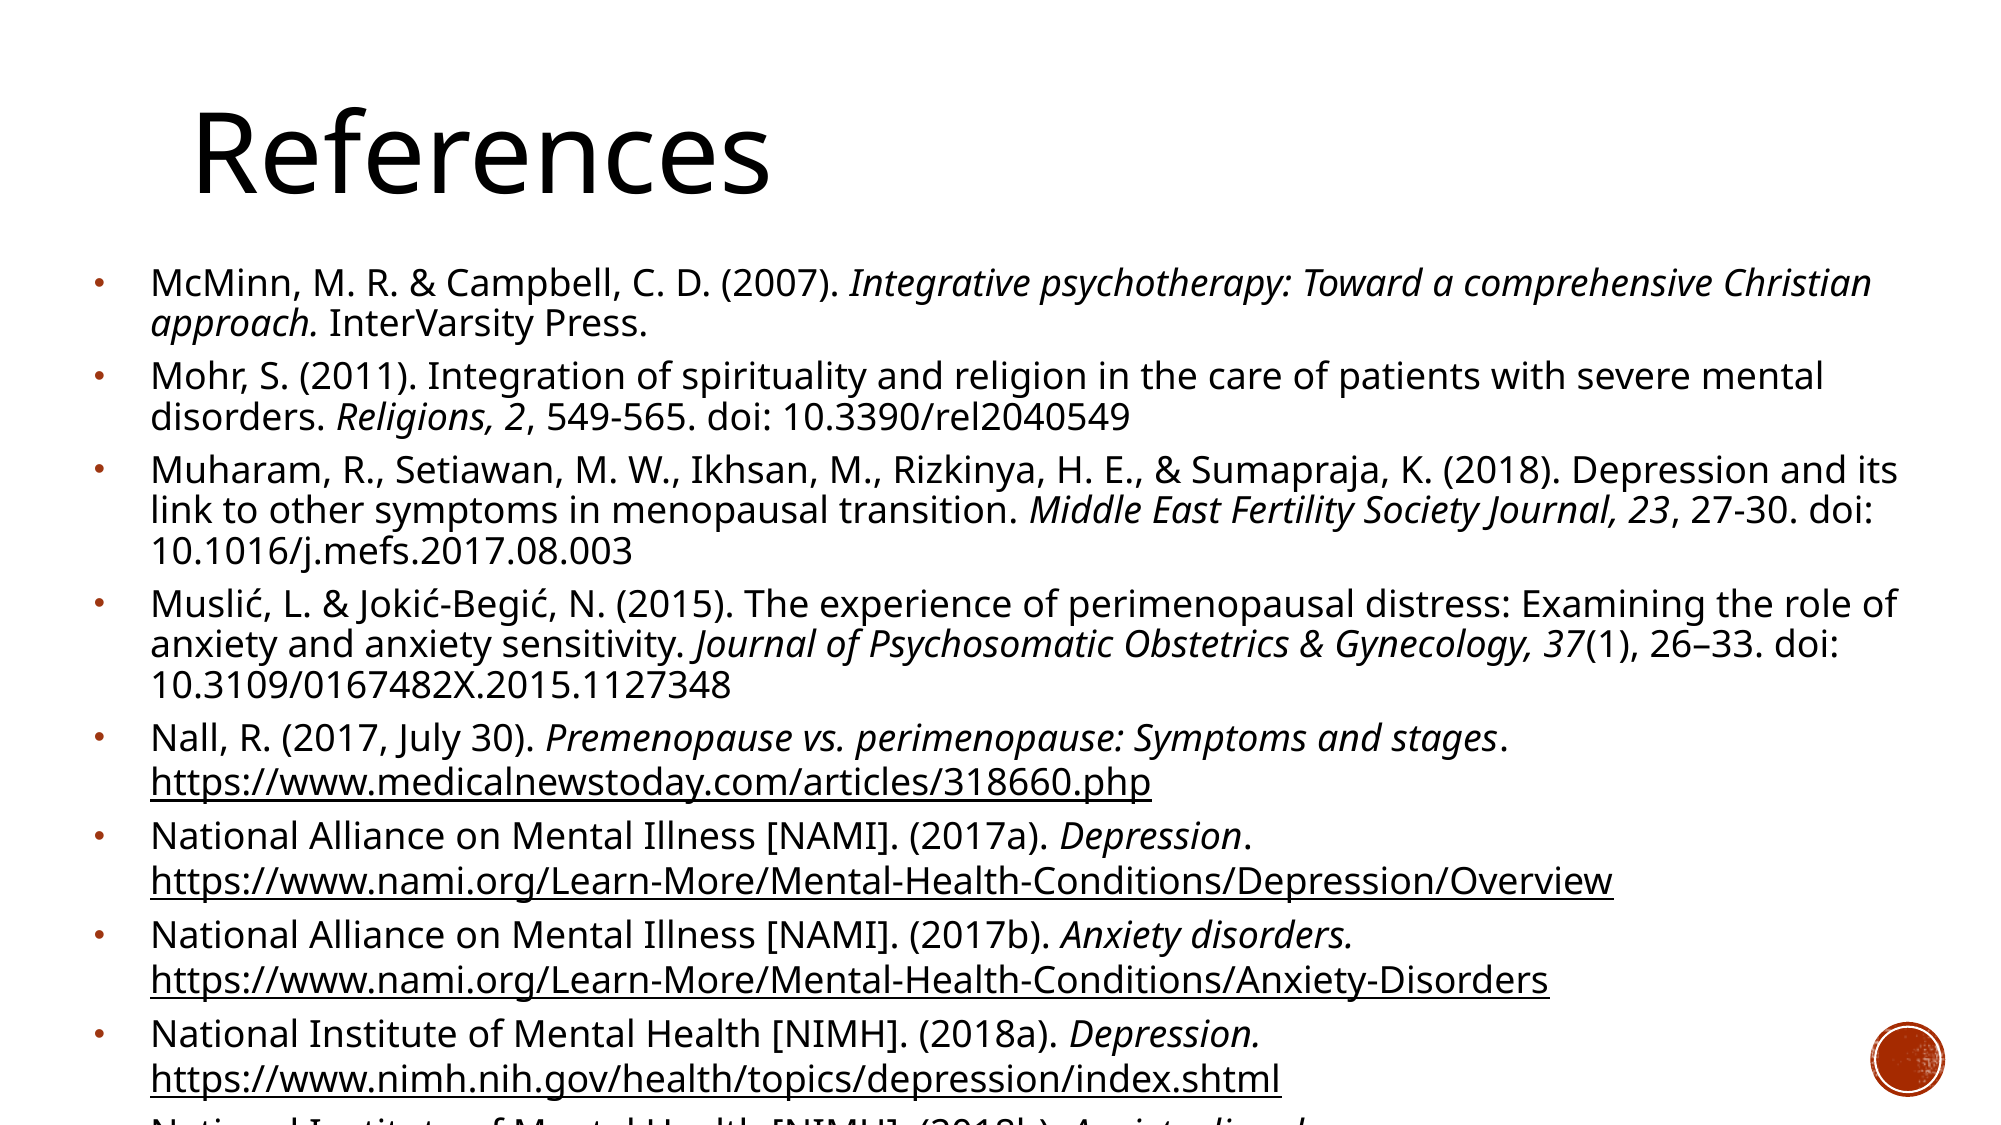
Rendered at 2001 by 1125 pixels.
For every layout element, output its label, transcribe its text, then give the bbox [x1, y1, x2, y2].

text_box References [174, 25, 1825, 256]
text_box McMinn, M. R. & Campbell, C. D. (2007). Integrative psychotherapy: Toward a comprehensive Christian approach. InterVarsity Press. Mohr, S. (2011). Integration of spirituality and religion in the care of patients with severe mental disorders. Religions, 2, 549-565. doi: 10.3390/rel2040549 Muharam, R., Setiawan, M. W., Ikhsan, M., Rizkinya, H. E., & Sumapraja, K. (2018). Depression and its link to other symptoms in menopausal transition. Middle East Fertility Society Journal, 23, 27-30. doi: 10.1016/j.mefs.2017.08.003 Muslić, L. & Jokić-Begić, N. (2015). The experience of perimenopausal distress: Examining the role of anxiety and anxiety sensitivity. Journal of Psychosomatic Obstetrics & Gynecology, 37(1), 26–33. doi: 10.3109/0167482X.2015.1127348 Nall, R. (2017, July 30). Premenopause vs. perimenopause: Symptoms and stages. https://www.medicalnewstoday.com/articles/318660.php National Alliance on Mental Illness [NAMI]. (2017a). Depression. https://www.nami.org/Learn-More/Mental-Health-Conditions/Depression/Overview National Alliance on Mental Illness [NAMI]. (2017b). Anxiety disorders. https://www.nami.org/Learn-More/Mental-Health-Conditions/Anxiety-Disorders National Institute of Mental Health [NIMH]. (2018a). Depression. https://www.nimh.nih.gov/health/topics/depression/index.shtml National Institute of Mental Health [NIMH]. (2018b). Anxiety disorders. https://www.nimh.nih.gov/health/topics/anxiety-disorders/index.shtml [33, 256, 1958, 1125]
